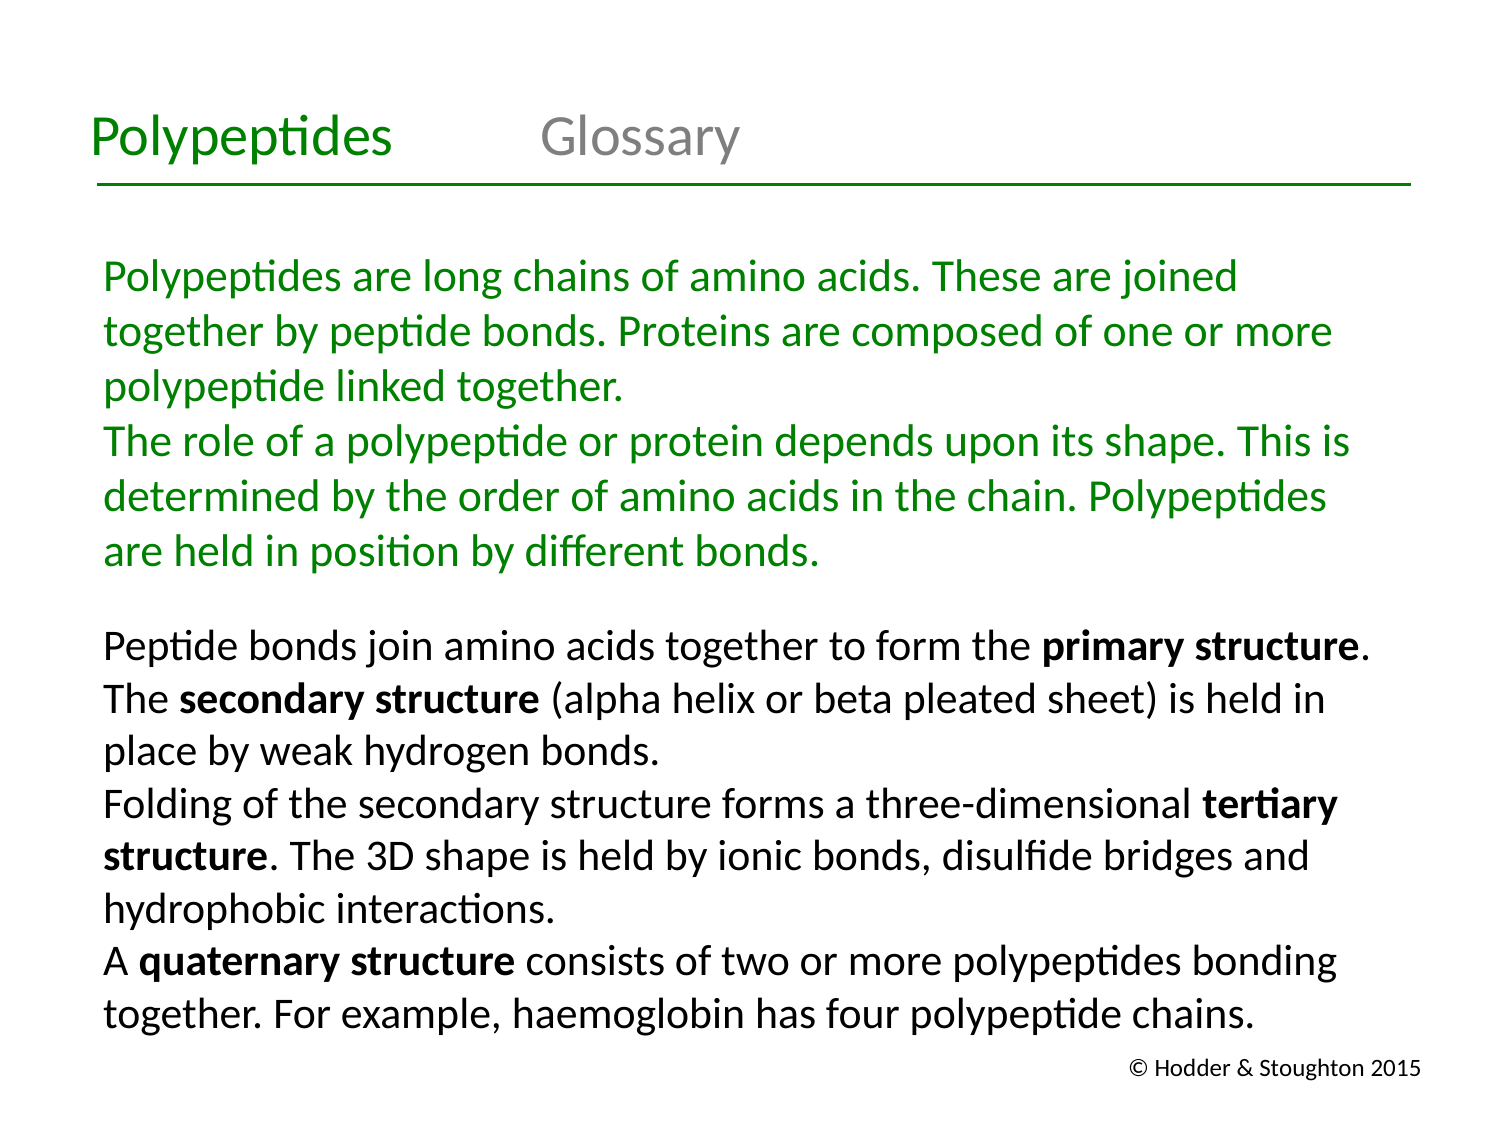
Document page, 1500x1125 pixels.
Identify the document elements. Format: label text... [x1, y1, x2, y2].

text_box © Hodder & Stoughton 2015 [1128, 1051, 1423, 1082]
text_box Polypeptides are long chains of amino acids. These are joined together by peptide bonds. Proteins are composed of one or more polypeptide linked together. The role of a polypeptide or protein depends upon its shape. This is determined by the order of amino acids in the chain. Polypeptides are held in position by different bonds. [88, 238, 1388, 534]
text_box Polypeptides Glossary [74, 97, 1425, 220]
text_box Peptide bonds join amino acids together to form the primary structure. The secondary structure (alpha helix or beta pleated sheet) is held in place by weak hydrogen bonds. Folding of the secondary structure forms a three-dimensional tertiary structure. The 3D shape is held by ionic bonds, disulfide bridges and hydrophobic interactions. A quaternary structure consists of two or more polypeptides bonding together. For example, haemoglobin has four polypeptide chains. [88, 609, 1388, 968]
